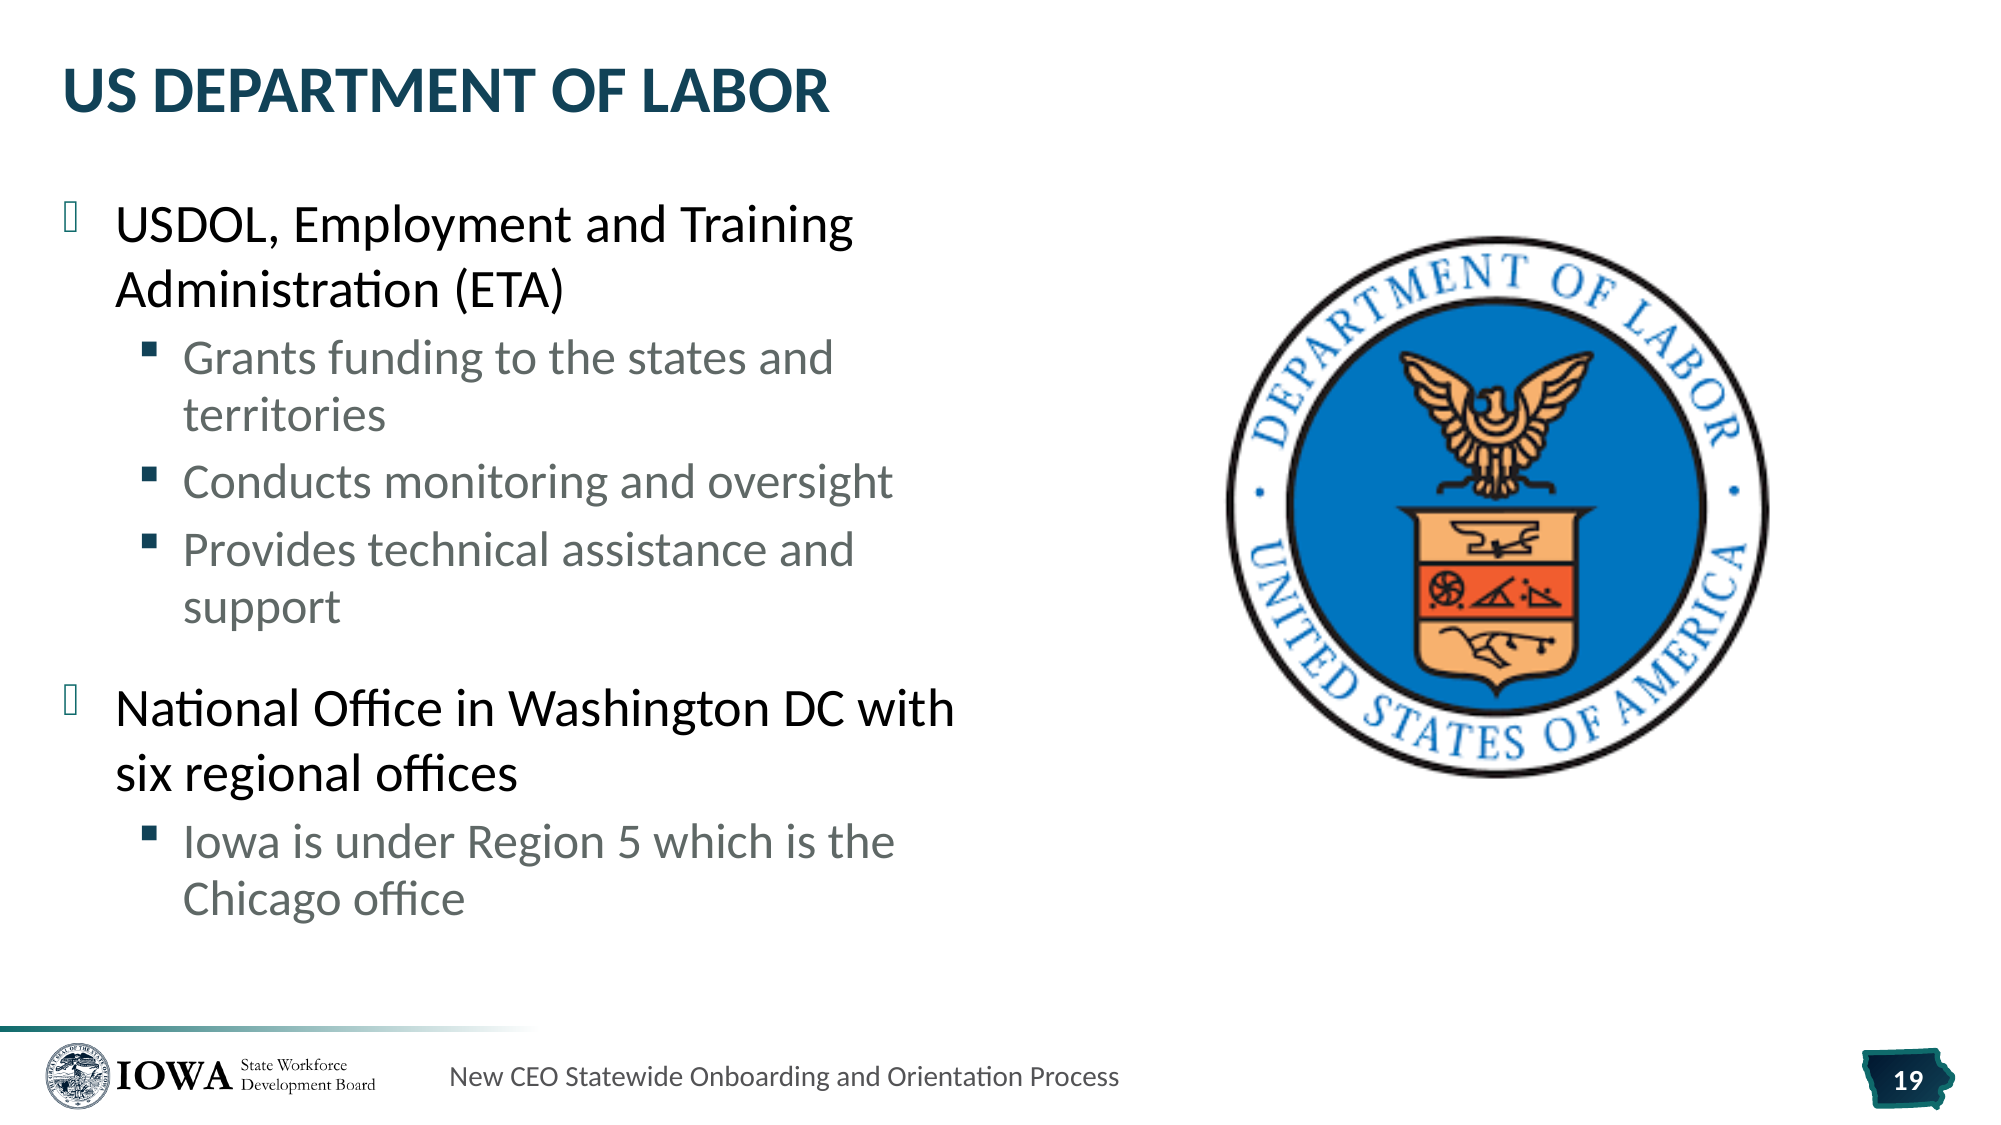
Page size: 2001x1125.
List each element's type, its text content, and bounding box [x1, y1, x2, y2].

slide_number 19 [1869, 1061, 1947, 1097]
list USDOL, Employment and Training Administration (ETA) Grants funding to the states and territories Conducts monitoring and oversight Provides technical assistance and support National Office in Washington DC with six regional offices Iowa is under Region 5 which is the Chicago office [47, 181, 978, 1014]
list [1217, 226, 1780, 790]
title US Department of Labor [47, 36, 1953, 149]
footer New CEO Statewide Onboarding and Orientation Process [434, 1045, 1794, 1105]
picture [44, 1041, 381, 1111]
